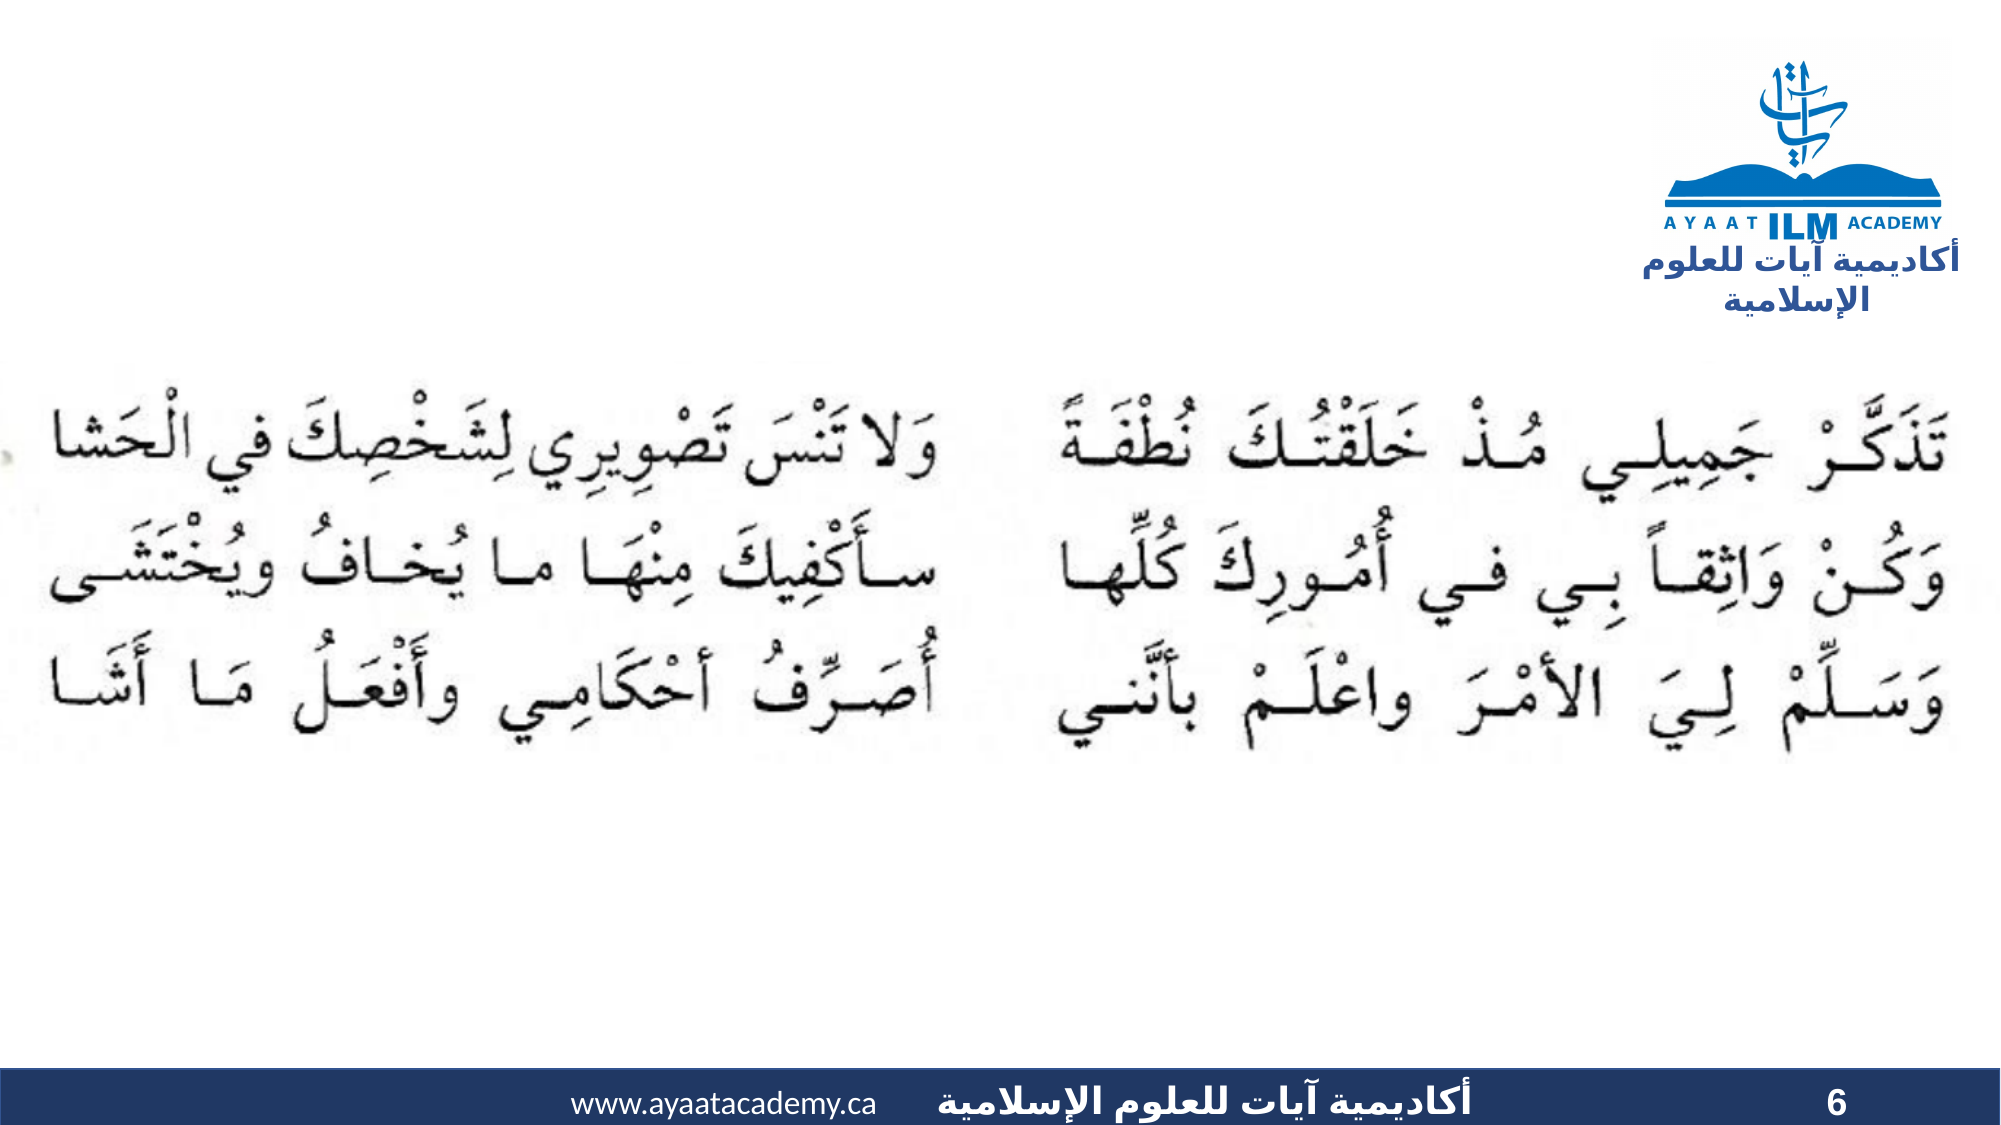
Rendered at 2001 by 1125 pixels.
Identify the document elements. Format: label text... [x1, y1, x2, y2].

slide_number 6 [1412, 1070, 1863, 1125]
picture [1651, 37, 1952, 257]
picture [0, 361, 2000, 764]
